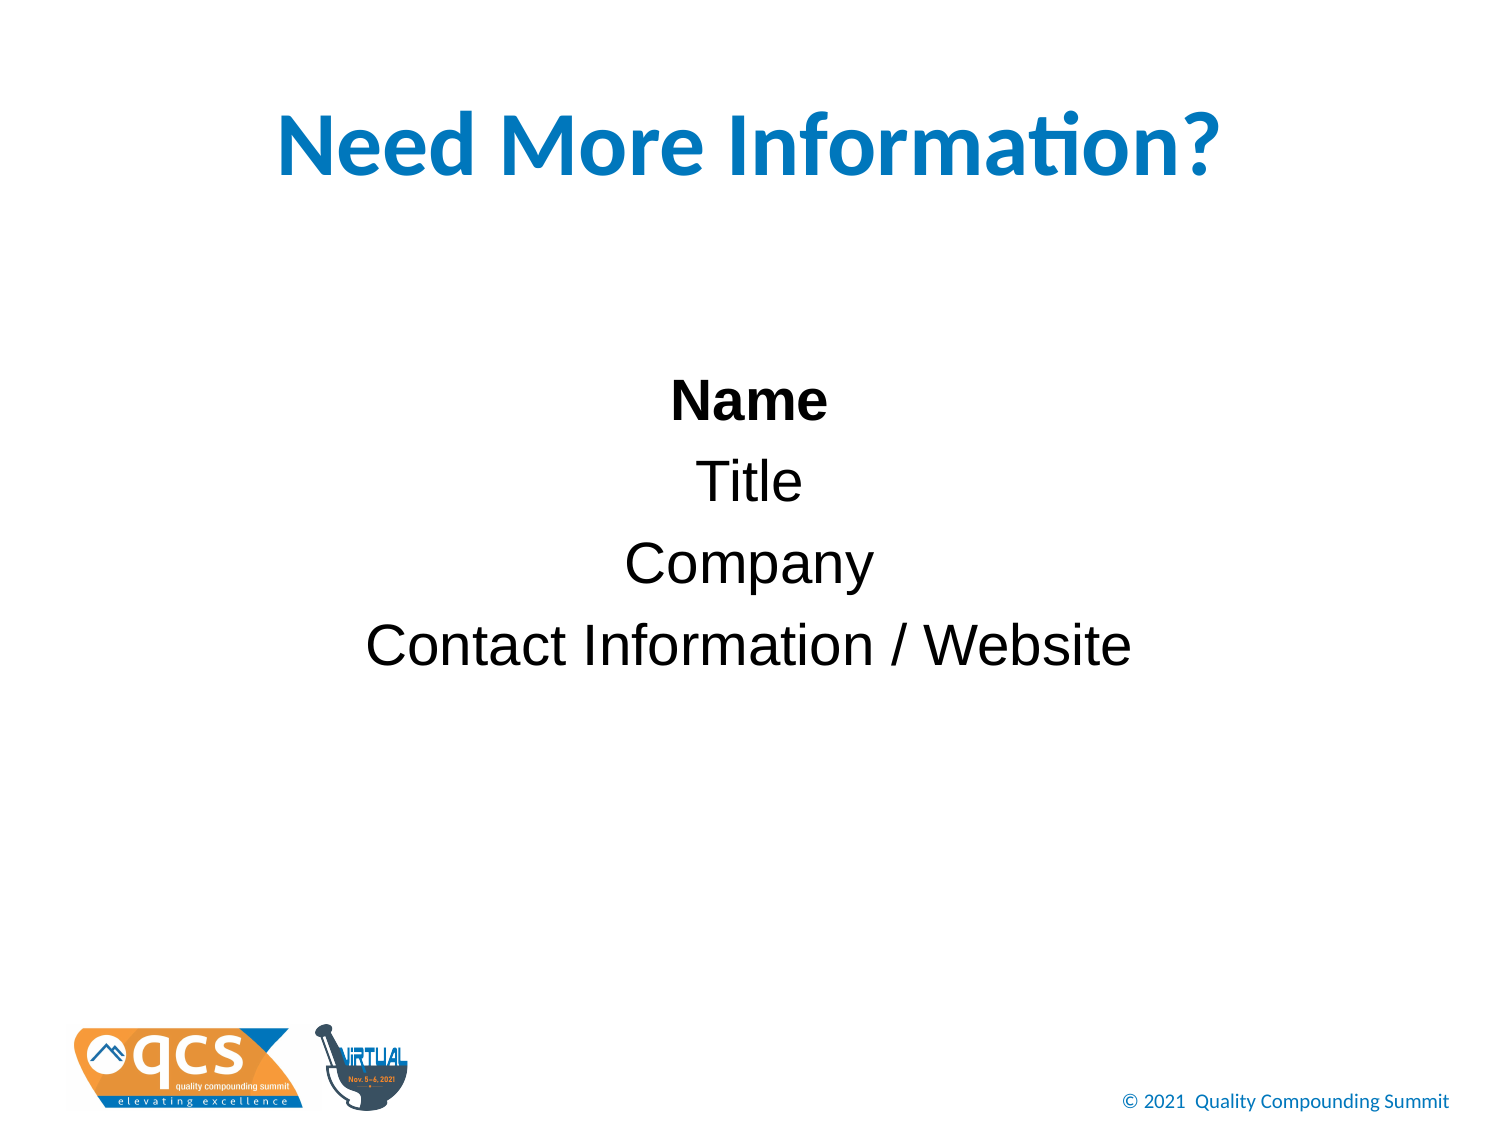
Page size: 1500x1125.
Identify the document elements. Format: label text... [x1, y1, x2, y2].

title Need More Information? [75, 45, 1425, 233]
list Name Title Company Contact Information / Website [75, 354, 1425, 1097]
picture [66, 1024, 408, 1111]
